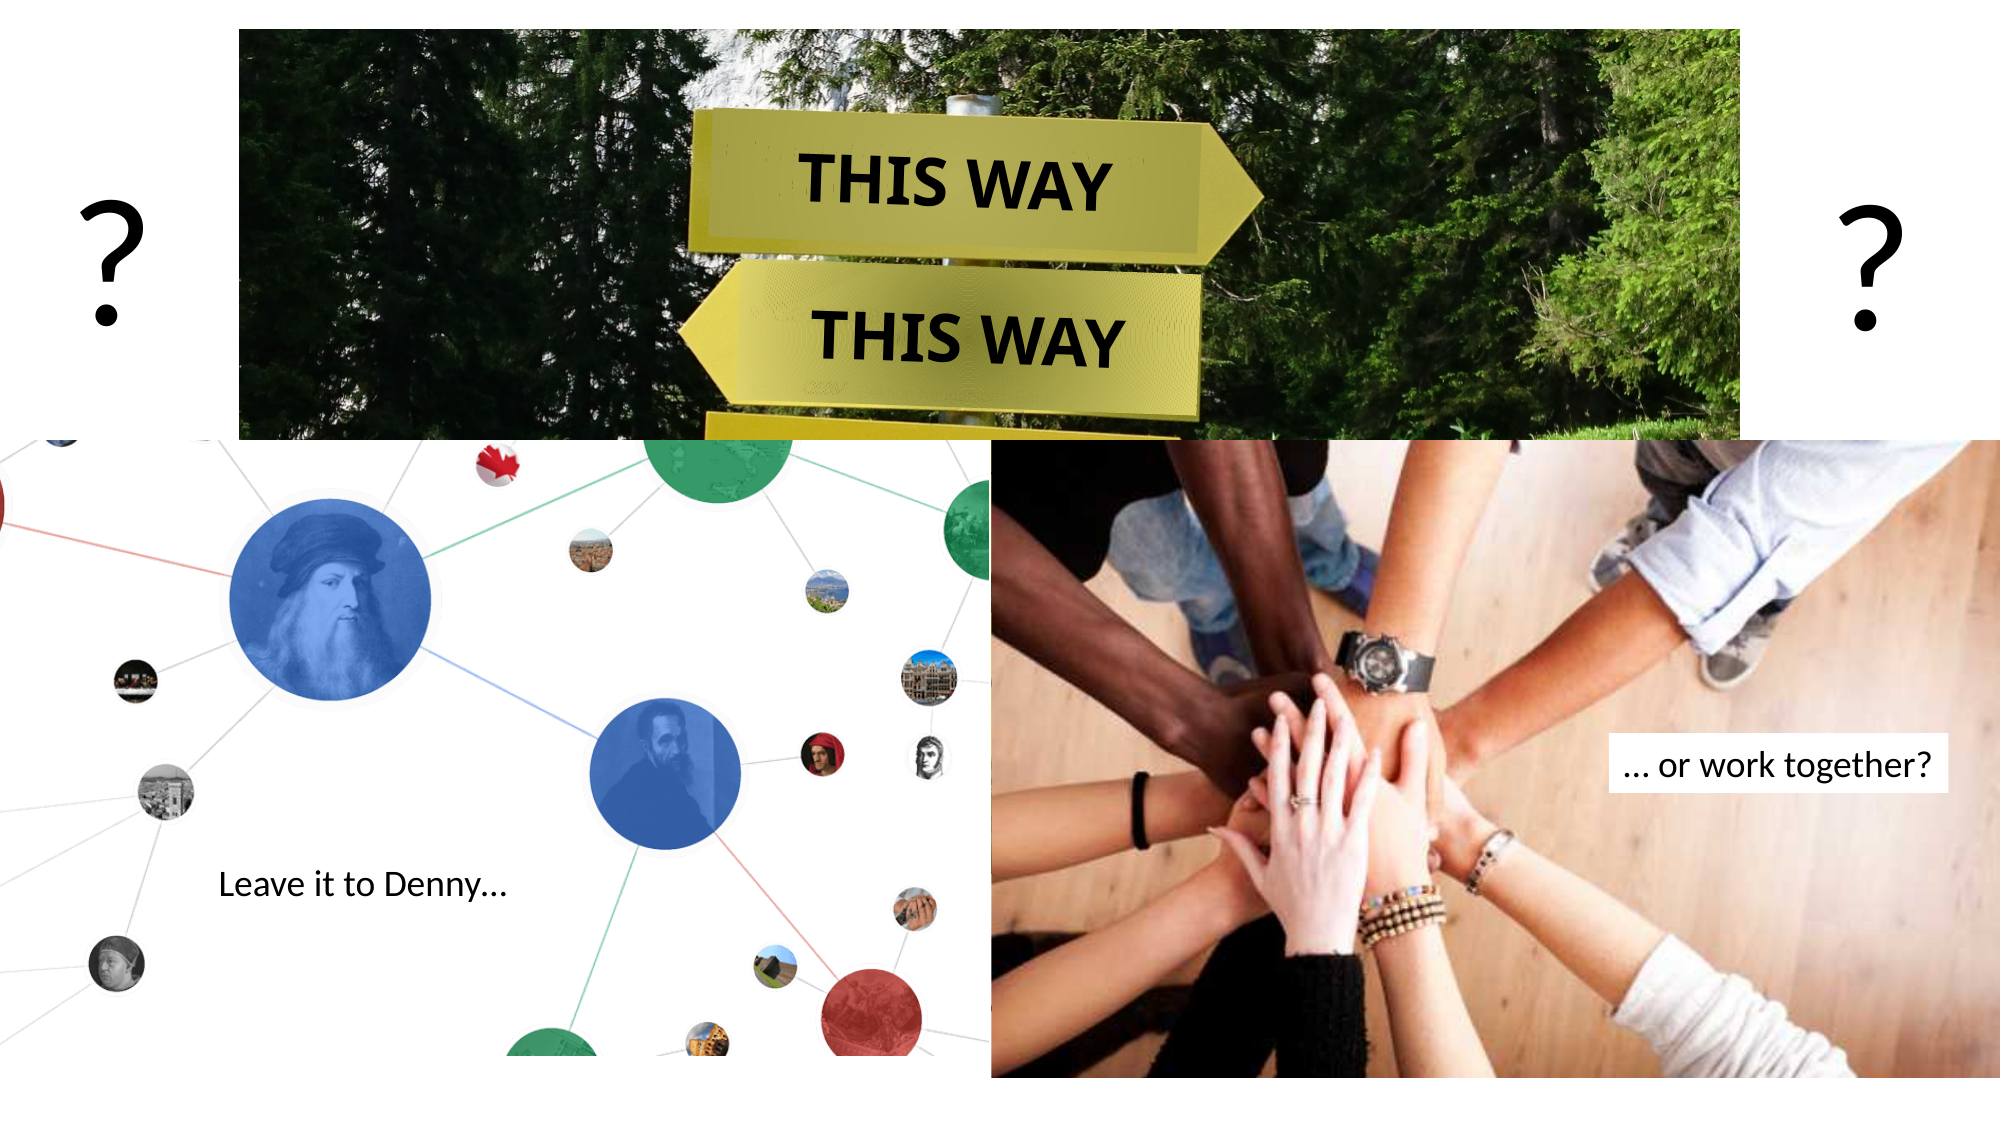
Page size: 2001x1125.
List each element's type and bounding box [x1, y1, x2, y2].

text_box [239, 29, 1740, 134]
text_box [0, 134, 2000, 1078]
